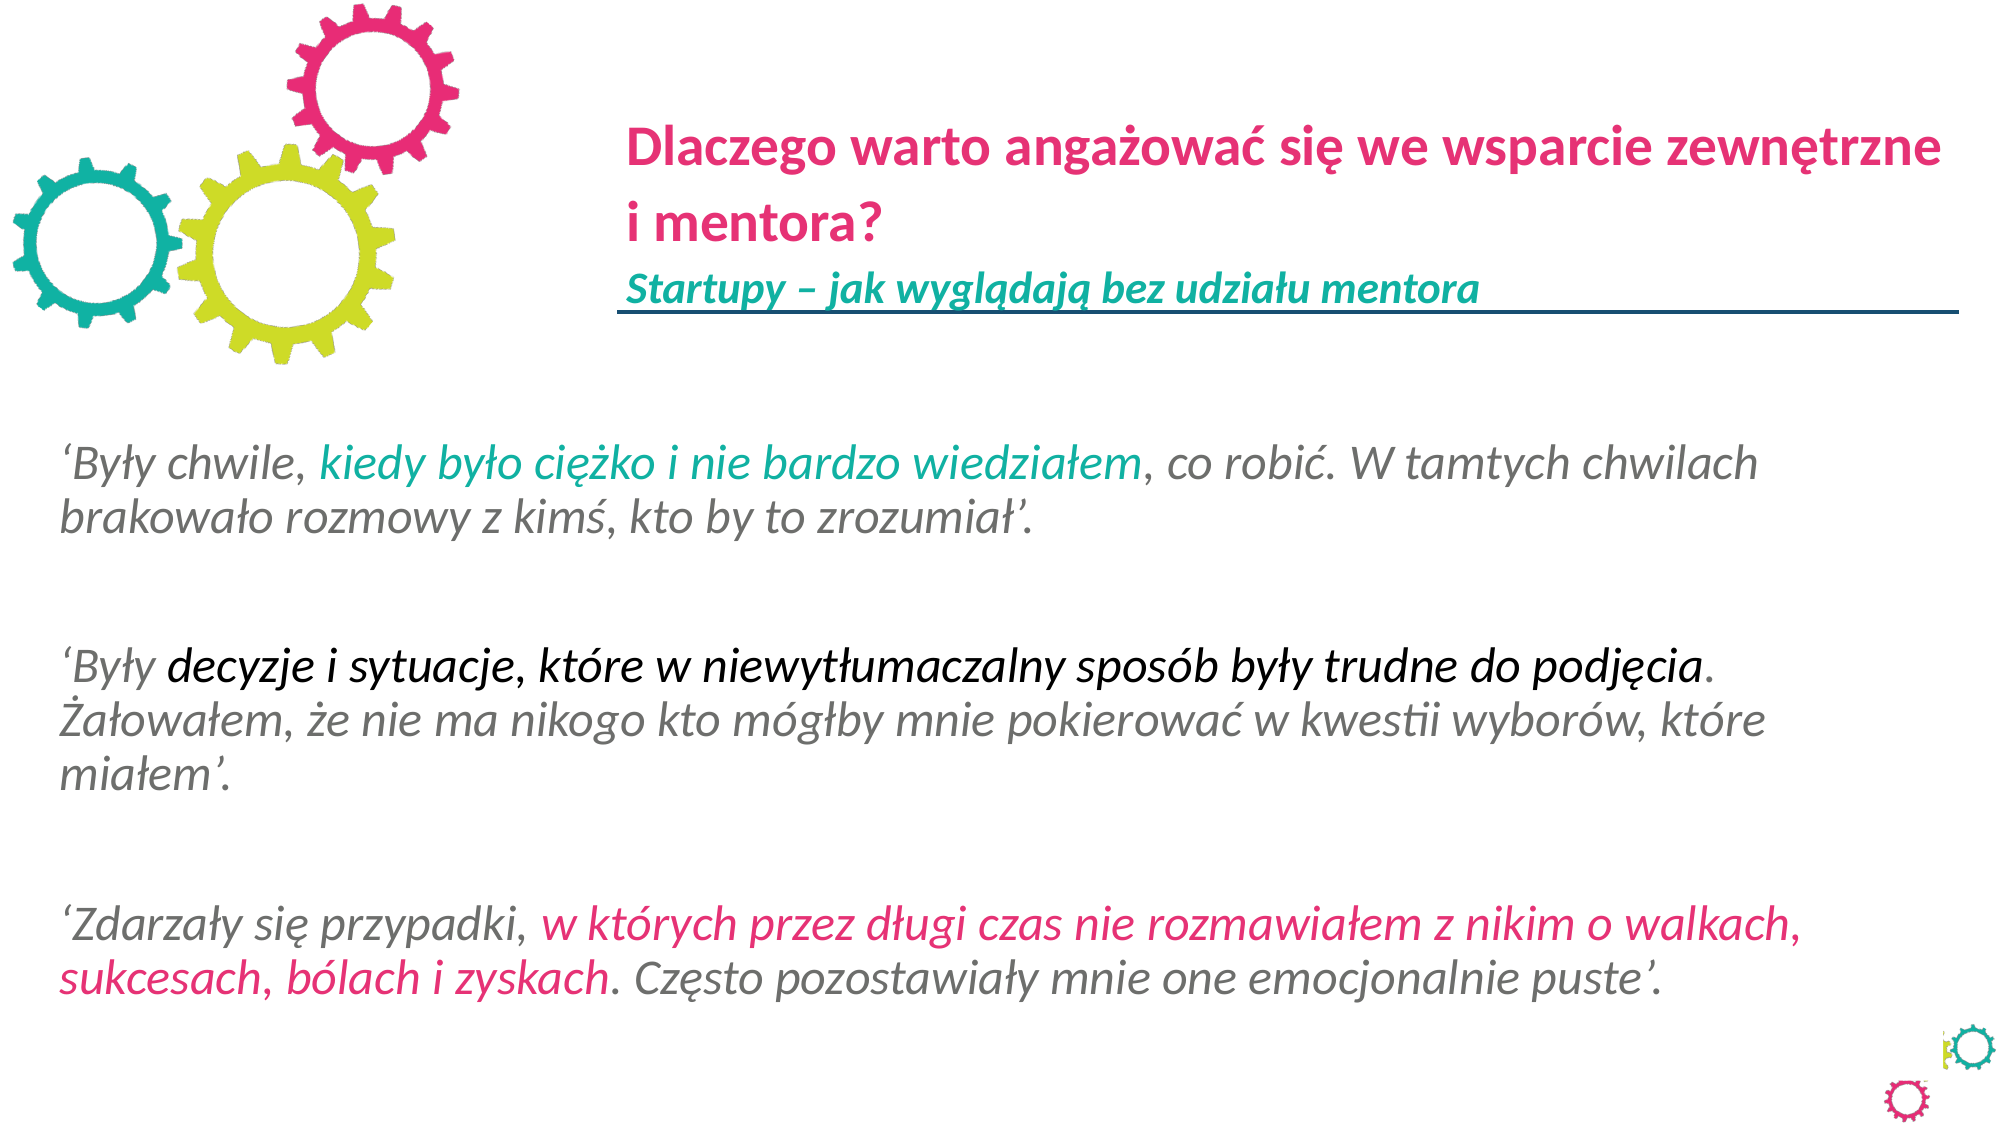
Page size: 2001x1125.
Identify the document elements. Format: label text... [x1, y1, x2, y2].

picture [1865, 1008, 2001, 1125]
list ‘Były chwile, kiedy było ciężko i nie bardzo wiedziałem, co robić. W tamtych chwilach brakowało rozmowy z kimś, kto by to zrozumiał’. ‘Były decyzje i sytuacje, które w niewytłumaczalny sposób były trudne do podjęcia. Żałowałem, że nie ma nikogo kto mógłby mnie pokierować w kwestii wyborów, które miałem’. ‘Zdarzały się przypadki, w których przez długi czas nie rozmawiałem z nikim o walkach, sukcesach, bólach i zyskach. Często pozostawiały mnie one emocjonalnie puste’. [44, 428, 1944, 1081]
list Dlaczego warto angażować się we wsparcie zewnętrzne i mentora? Startupy – jak wyglądają bez udziału mentora [611, 94, 1969, 322]
picture [0, 0, 533, 428]
